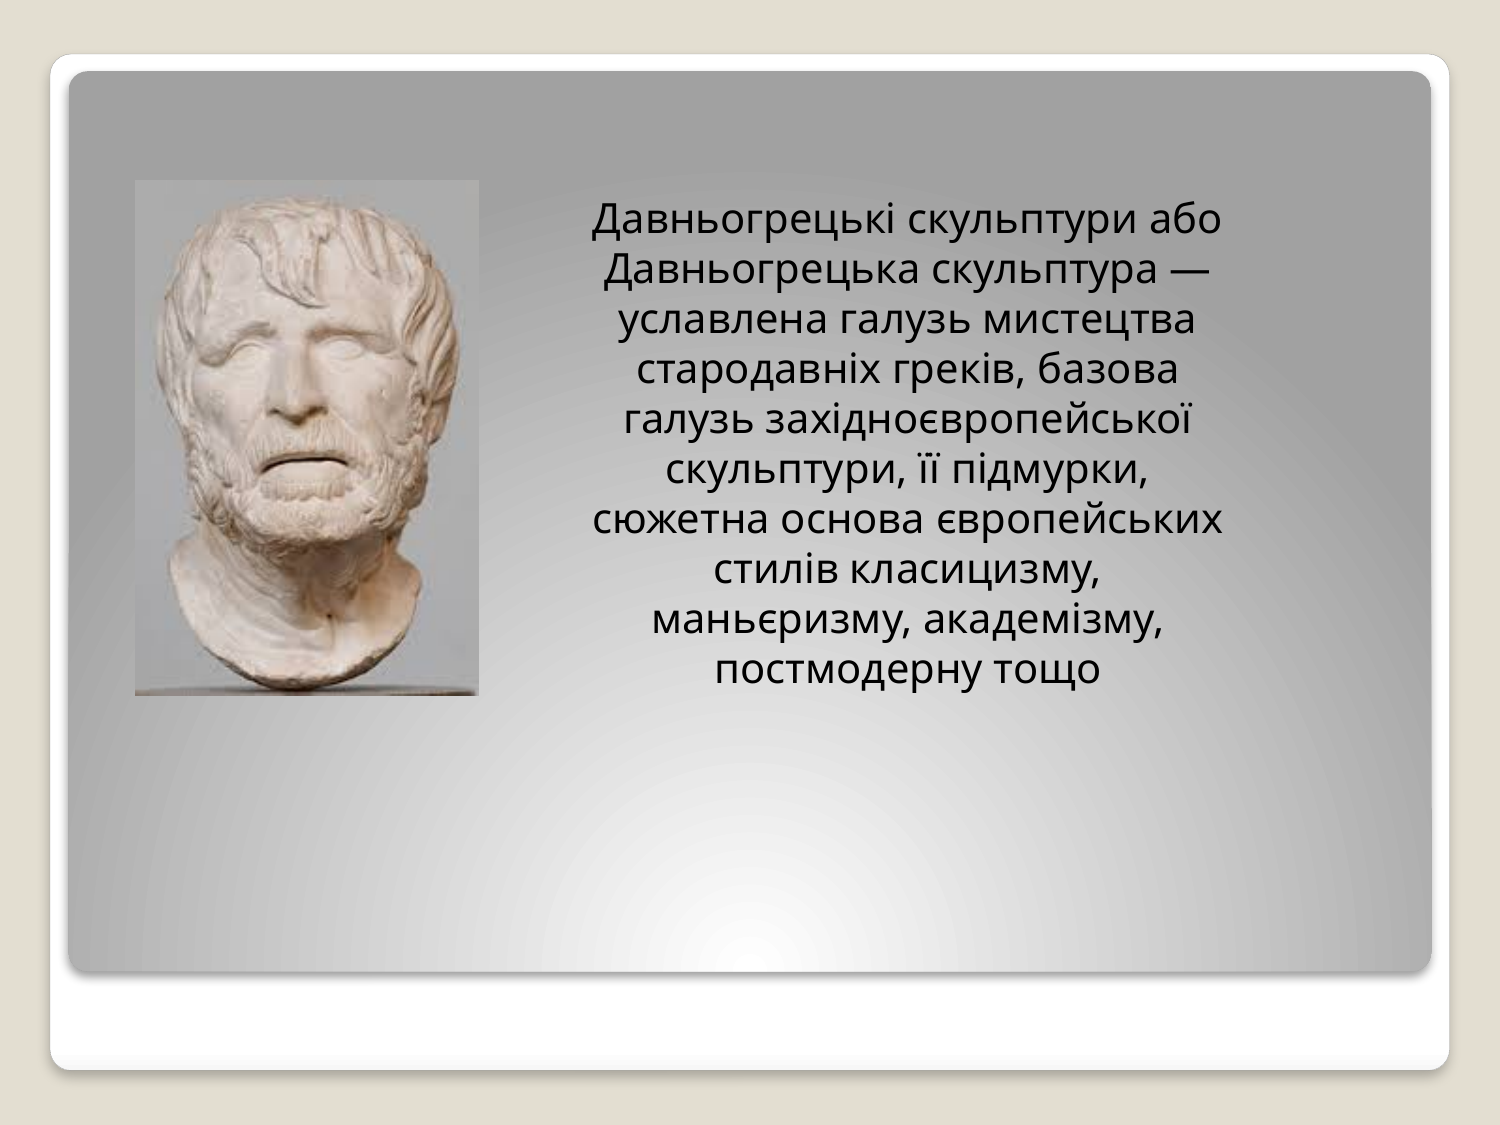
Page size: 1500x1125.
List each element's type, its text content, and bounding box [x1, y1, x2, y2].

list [135, 180, 479, 696]
text_box Давньогрецькі скульптури або Давньогрецька скульптура — уславлена галузь мистецтва стародавніх греків, базова галузь західноєвропейської скульптури, її підмурки, сюжетна основа європейських стилів класицизму, маньєризму, академізму, постмодерну тощо [572, 184, 1244, 700]
